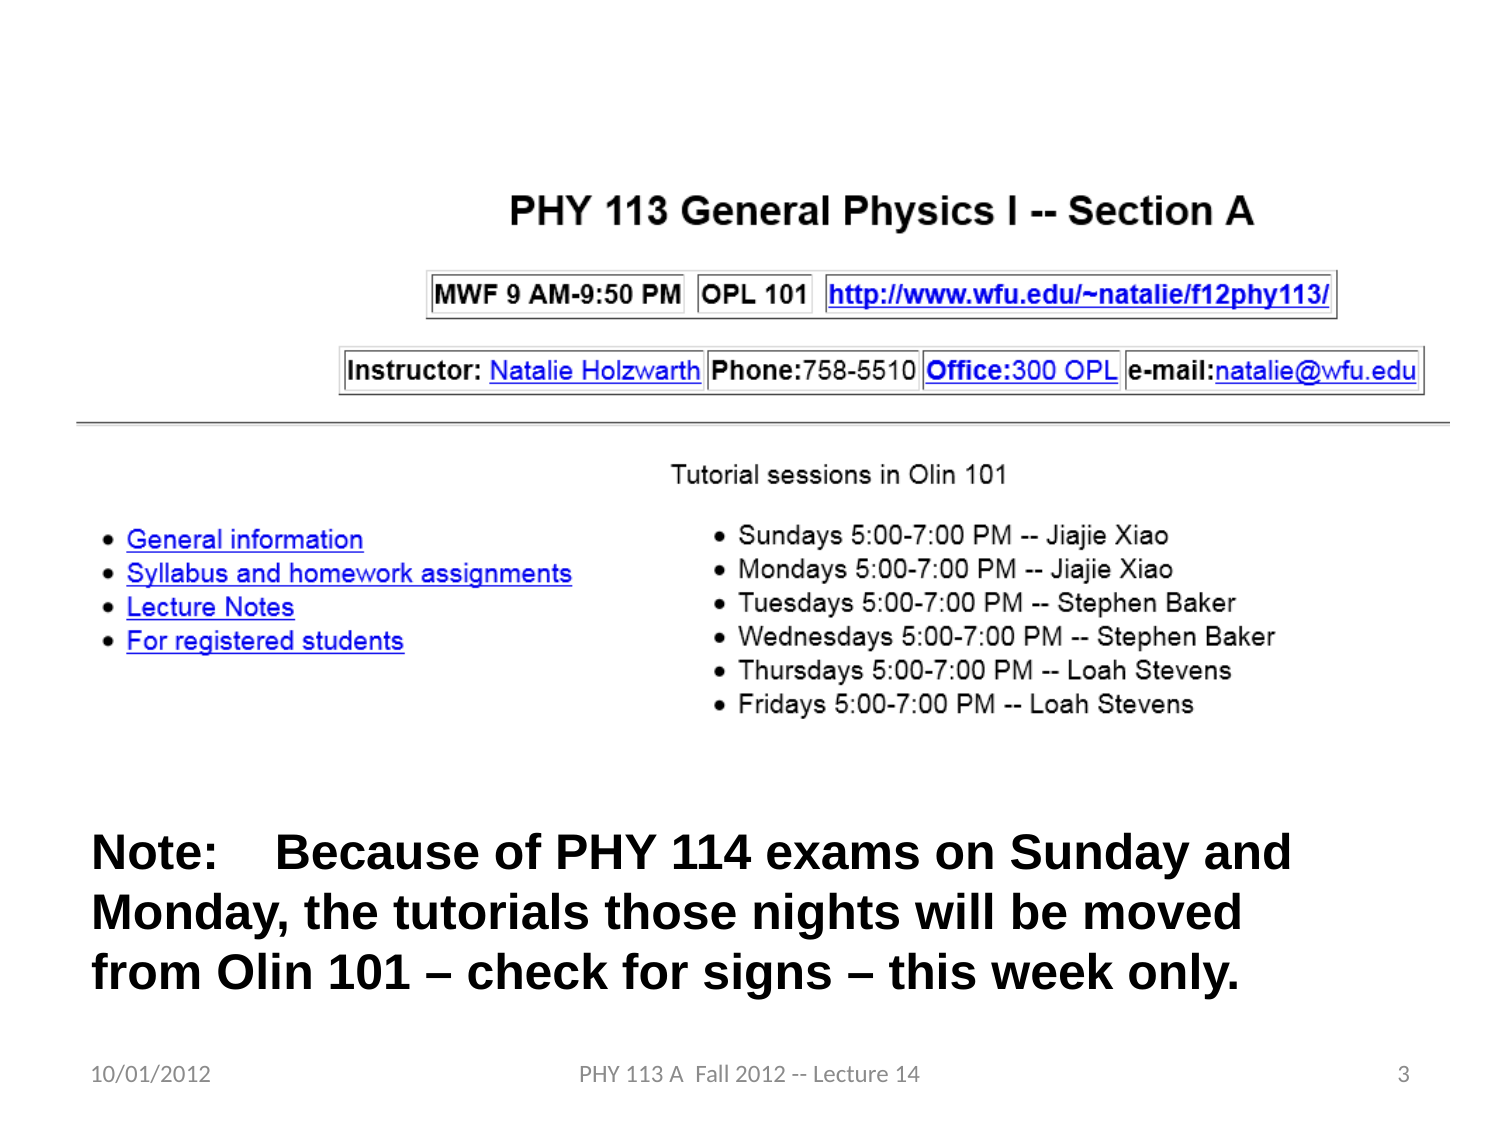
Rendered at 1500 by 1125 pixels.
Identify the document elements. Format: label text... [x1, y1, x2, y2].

footer PHY 113 A Fall 2012 -- Lecture 14 [512, 1042, 988, 1103]
picture [76, 174, 1451, 753]
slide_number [75, 1042, 425, 1103]
slide_number 3 [1074, 1042, 1425, 1103]
text_box Note: Because of PHY 114 exams on Sunday and Monday, the tutorials those nights will be moved from Olin 101 – check for signs – this week only. [76, 812, 1375, 1008]
